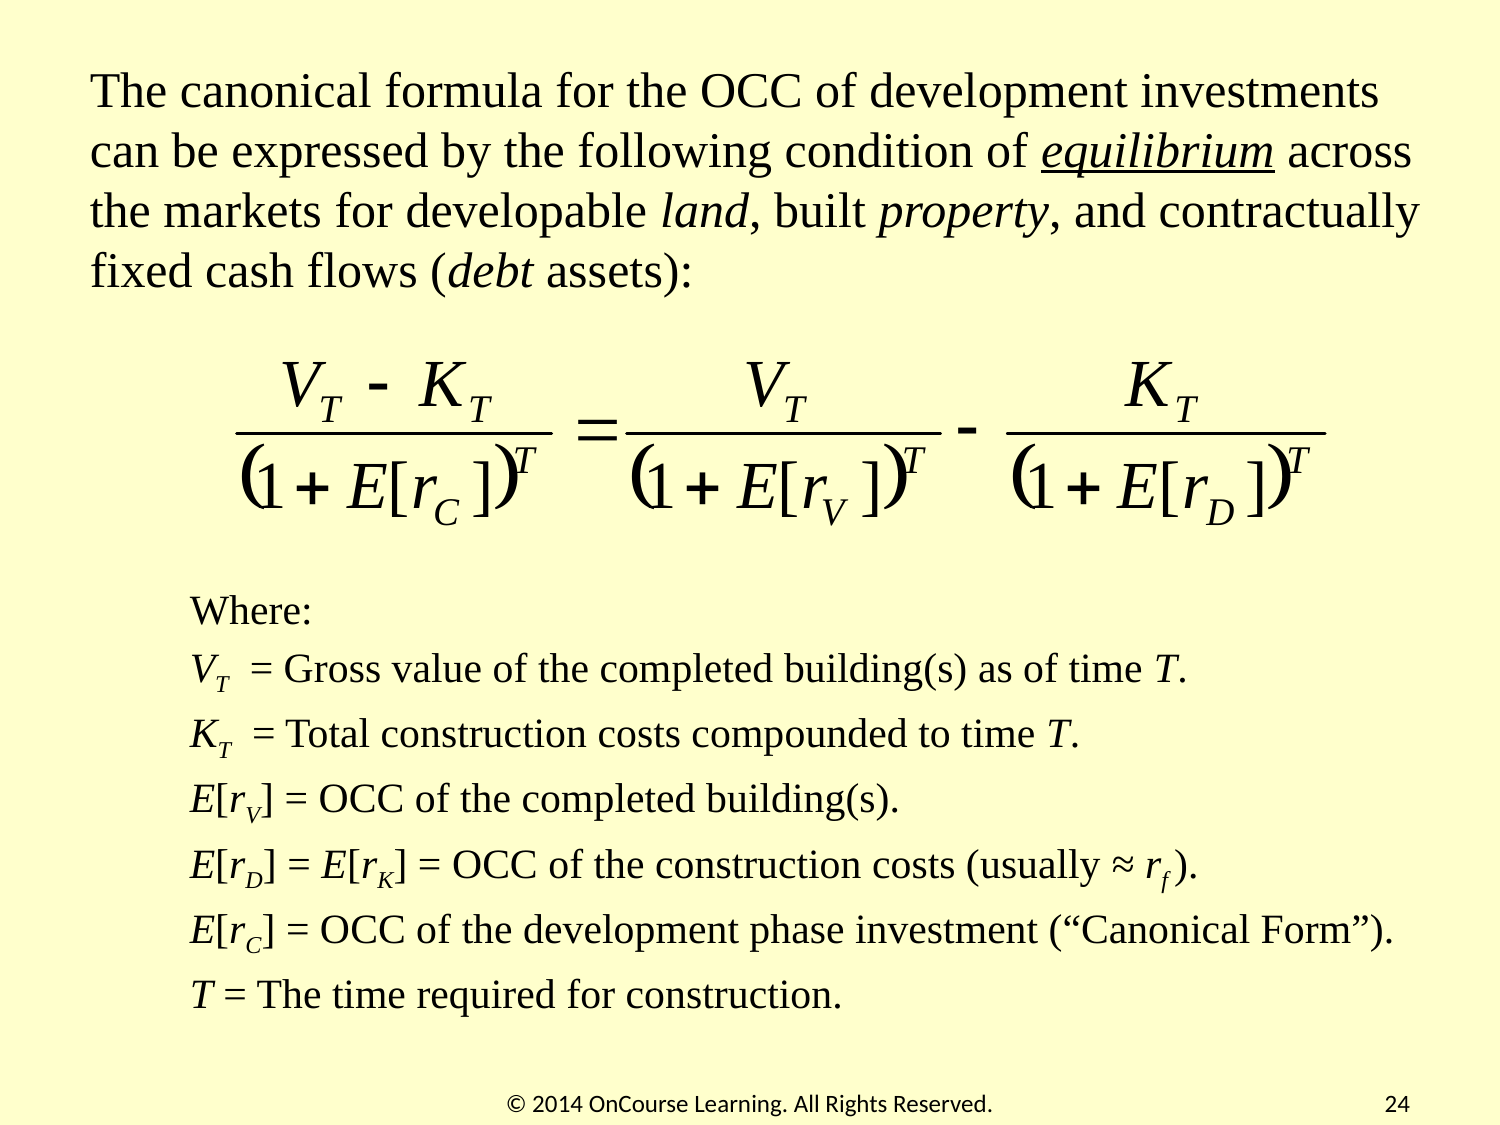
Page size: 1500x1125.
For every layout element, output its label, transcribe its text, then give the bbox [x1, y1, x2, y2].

text_box Where: VT = Gross value of the completed building(s) as of time T. KT = Total construction costs compounded to time T. E[rV] = OCC of the completed building(s). E[rD] = E[rK] = OCC of the construction costs (usually ≈ rf ). E[rC] = OCC of the development phase investment (“Canonical Form”). T = The time required for construction. [174, 575, 1425, 1025]
footer © 2014 OnCourse Learning. All Rights Reserved. [300, 1050, 1200, 1125]
slide_number 24 [1200, 1050, 1425, 1125]
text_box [224, 337, 1338, 540]
text_box The canonical formula for the OCC of development investments can be expressed by the following condition of equilibrium across the markets for developable land, built property, and contractually fixed cash flows (debt assets): [74, 49, 1438, 305]
